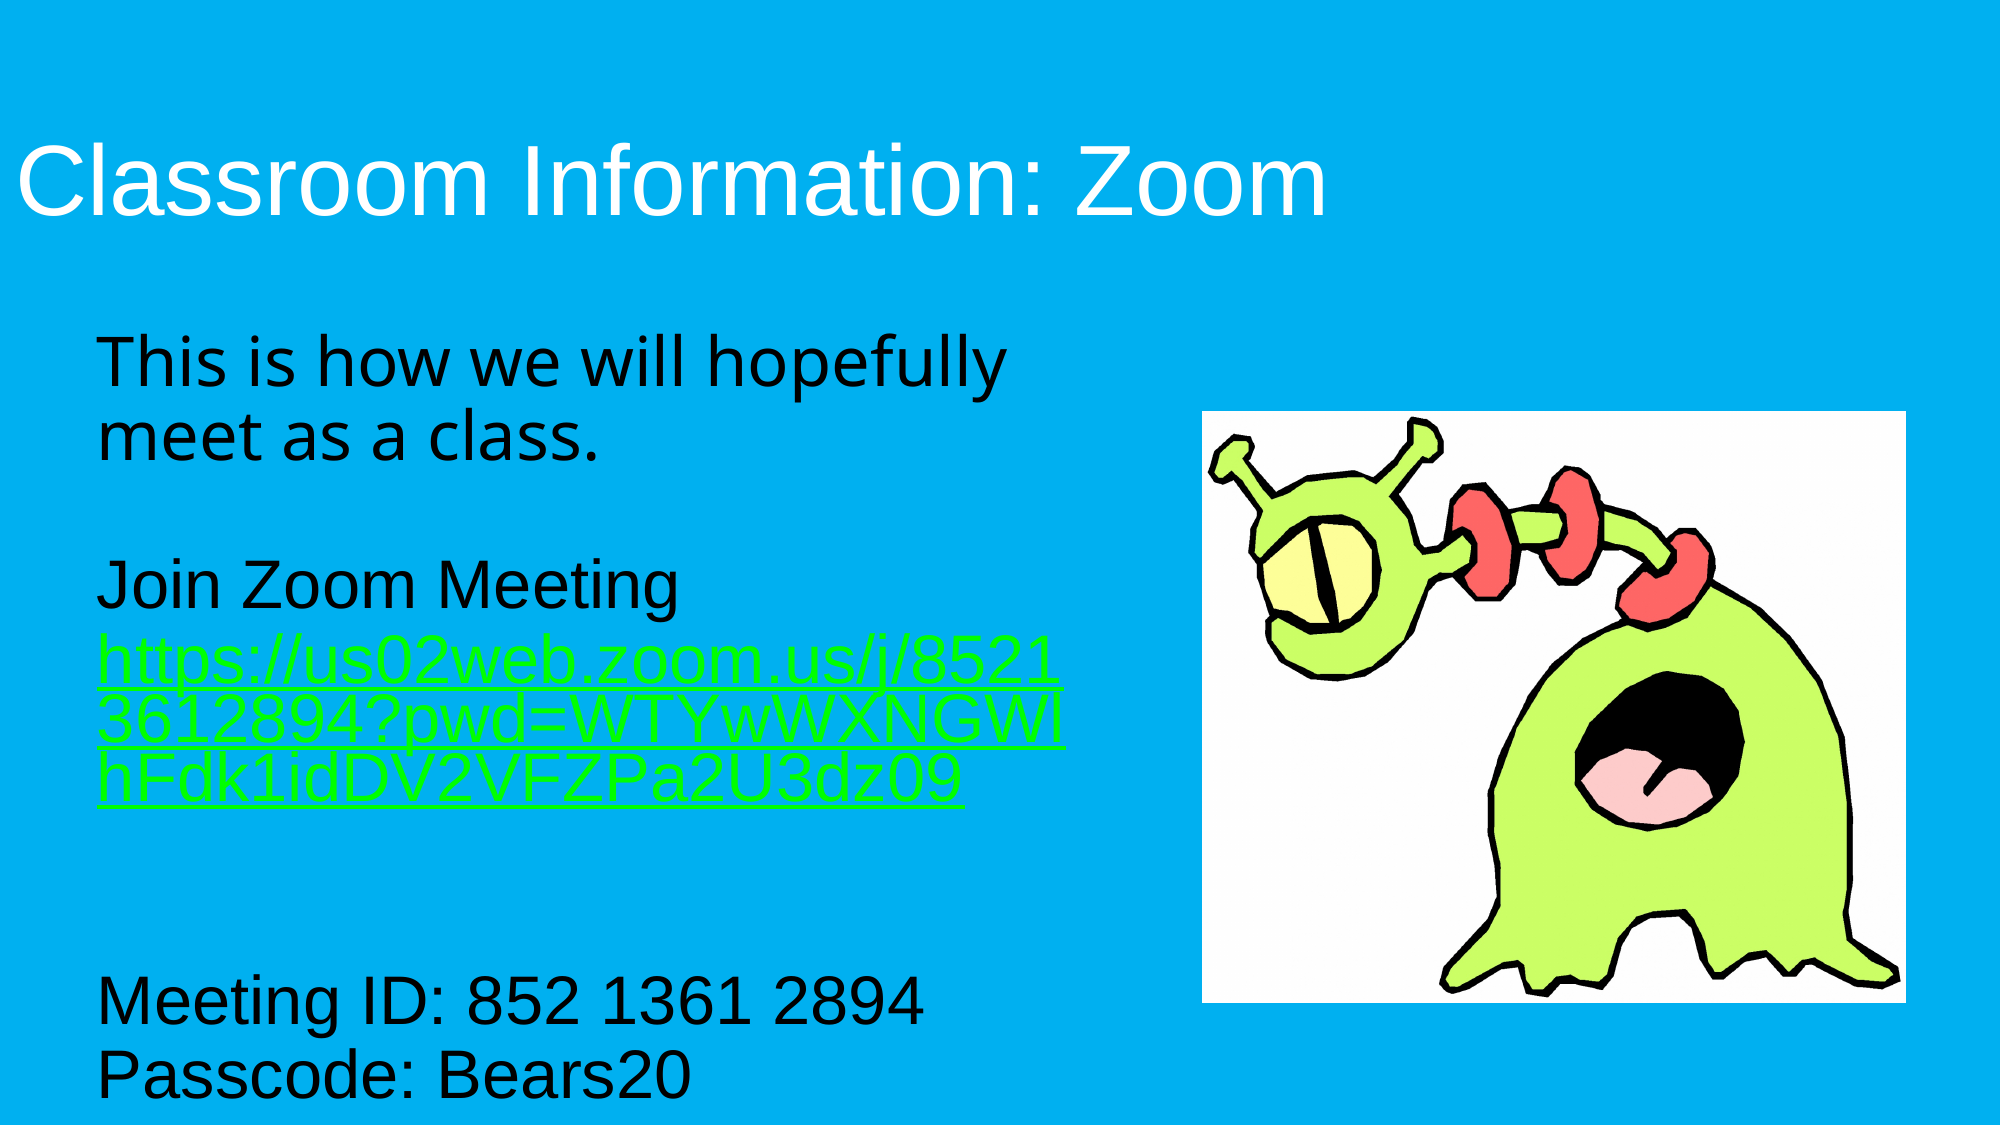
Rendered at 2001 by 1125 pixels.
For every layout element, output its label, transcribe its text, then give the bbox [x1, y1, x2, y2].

list This is how we will hopefully meet as a class. Join Zoom Meeting https://us02web.zoom.us/j/85213612894?pwd=WTYwWXNGWlhFdk1idDV2VFZPa2U3dz09 Meeting ID: 852 1361 2894 Passcode: Bears20 [81, 319, 1089, 1125]
picture [1203, 412, 1905, 1002]
title Classroom Information: Zoom [0, 60, 1942, 302]
